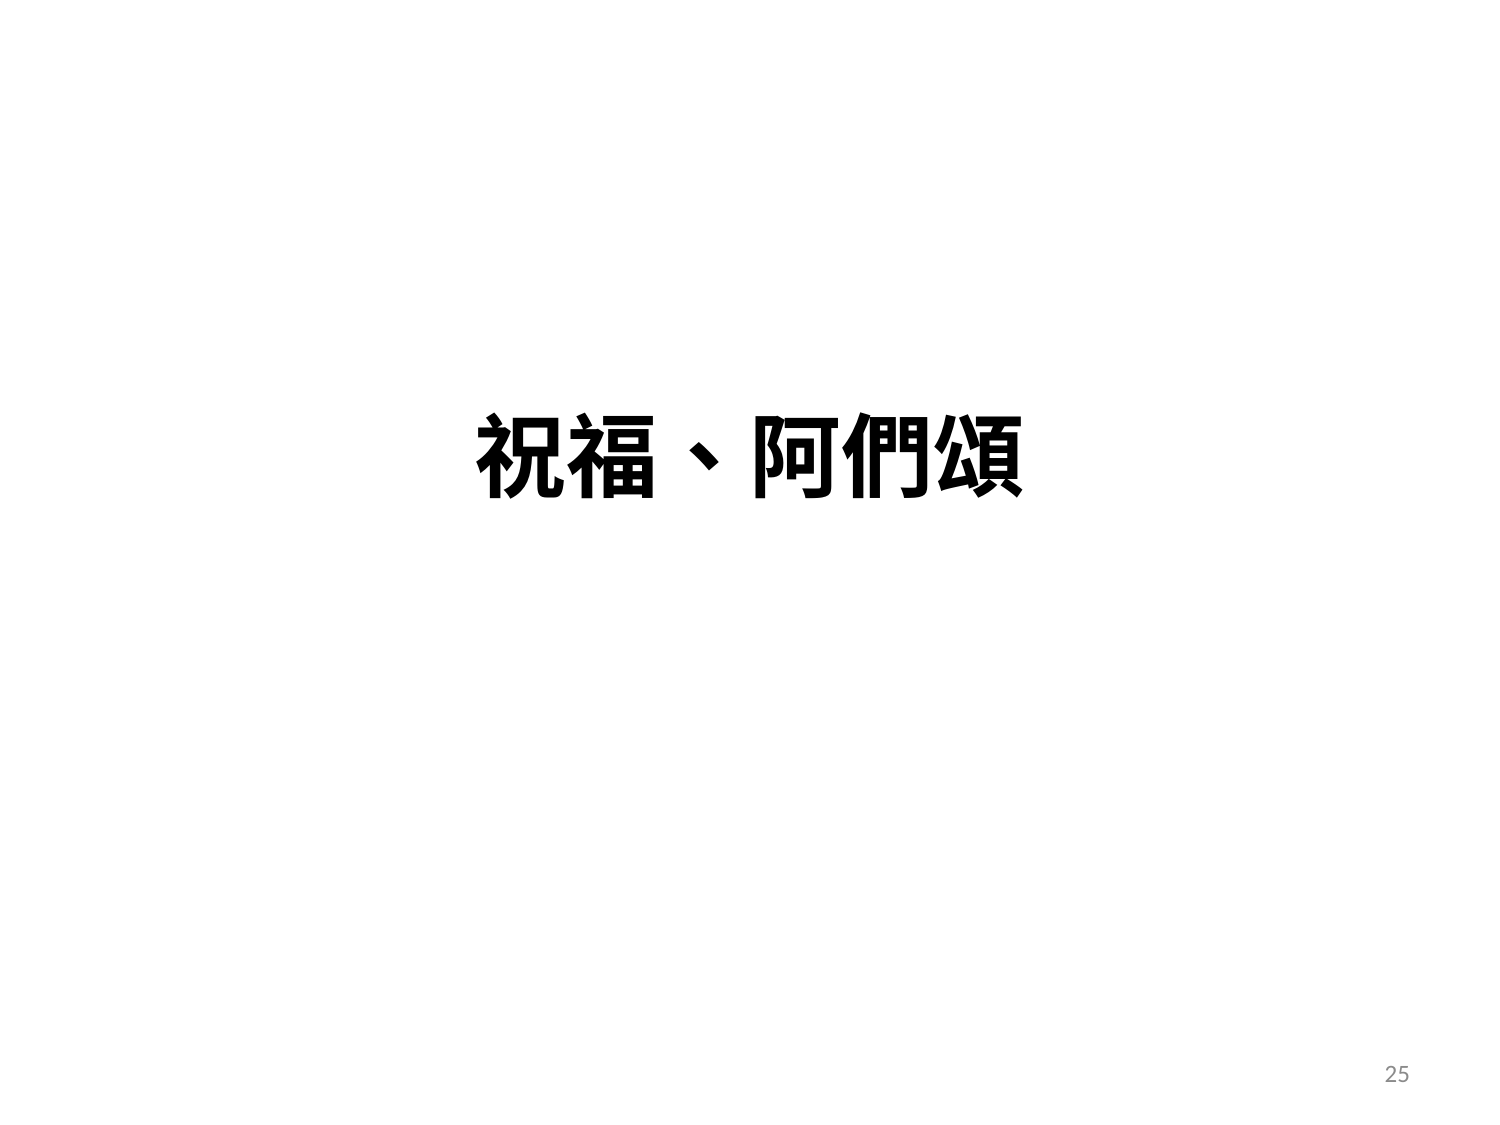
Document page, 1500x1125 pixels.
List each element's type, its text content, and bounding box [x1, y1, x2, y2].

slide_number 25 [1074, 1042, 1425, 1103]
title 祝福、阿們頌 [75, 45, 1425, 863]
